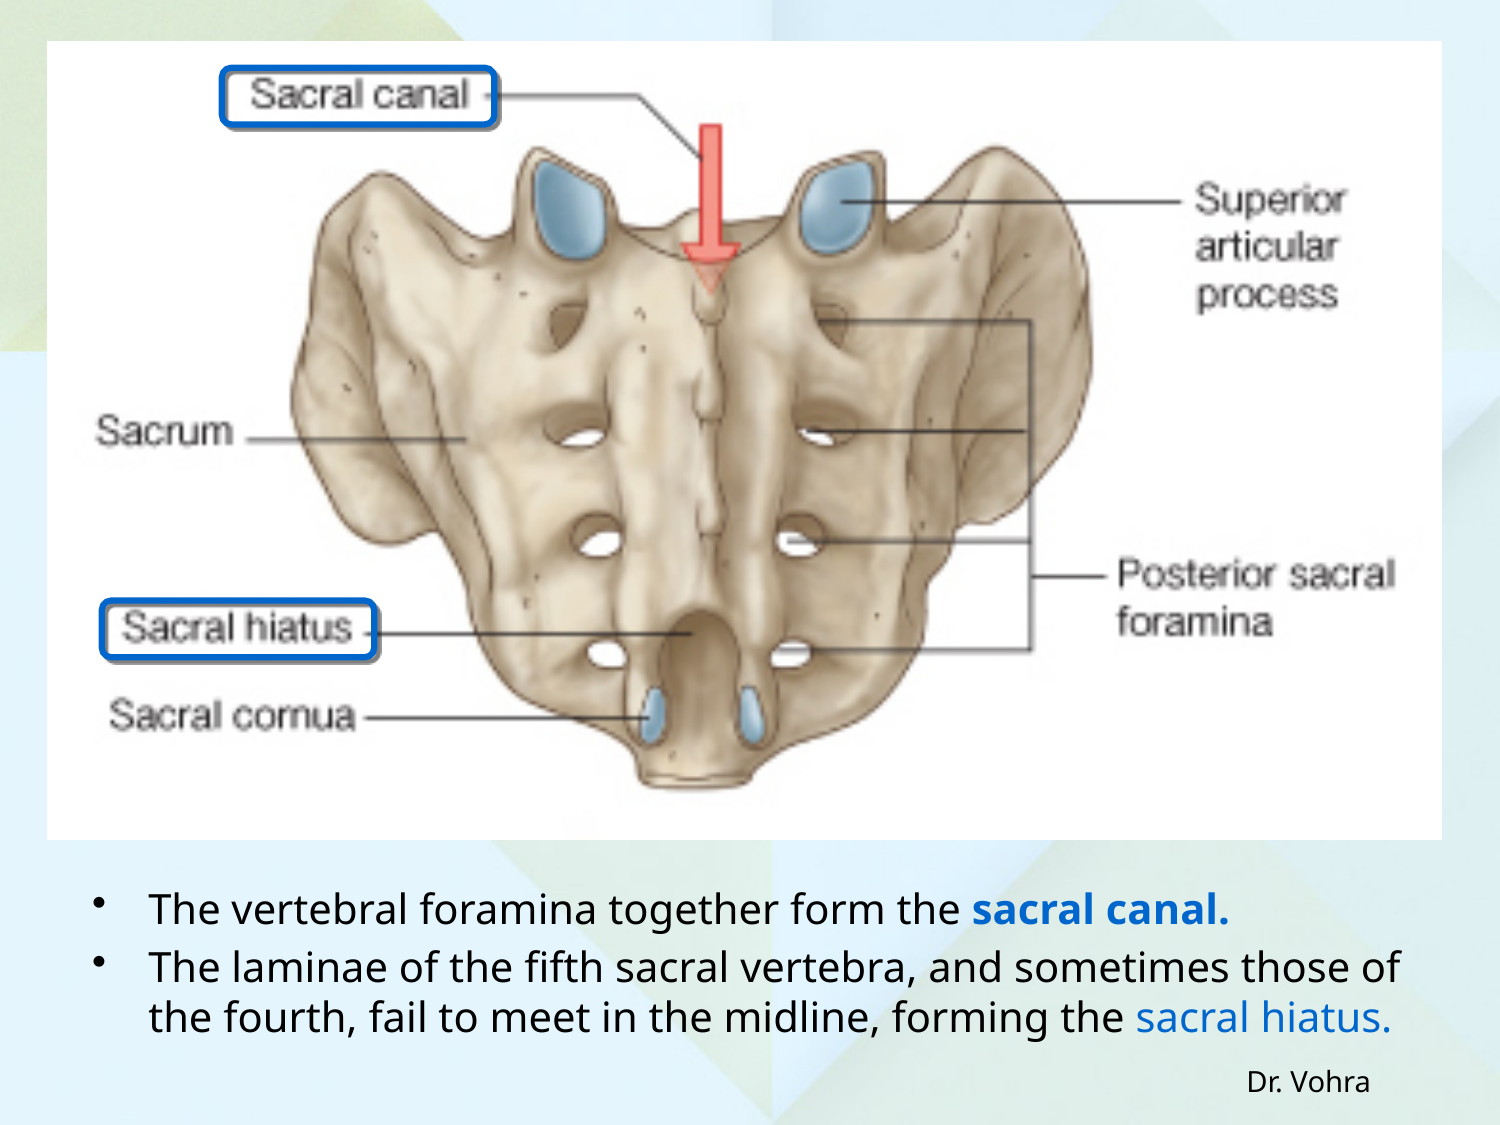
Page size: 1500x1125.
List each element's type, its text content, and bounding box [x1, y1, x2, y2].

picture [0, 0, 1500, 1125]
footer Dr. Vohra [910, 1055, 1387, 1107]
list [46, 40, 1442, 840]
list The vertebral foramina together form the sacral canal. The laminae of the fifth sacral vertebra, and sometimes those of the fourth, fail to meet in the midline, forming the sacral hiatus. [76, 874, 1418, 1051]
